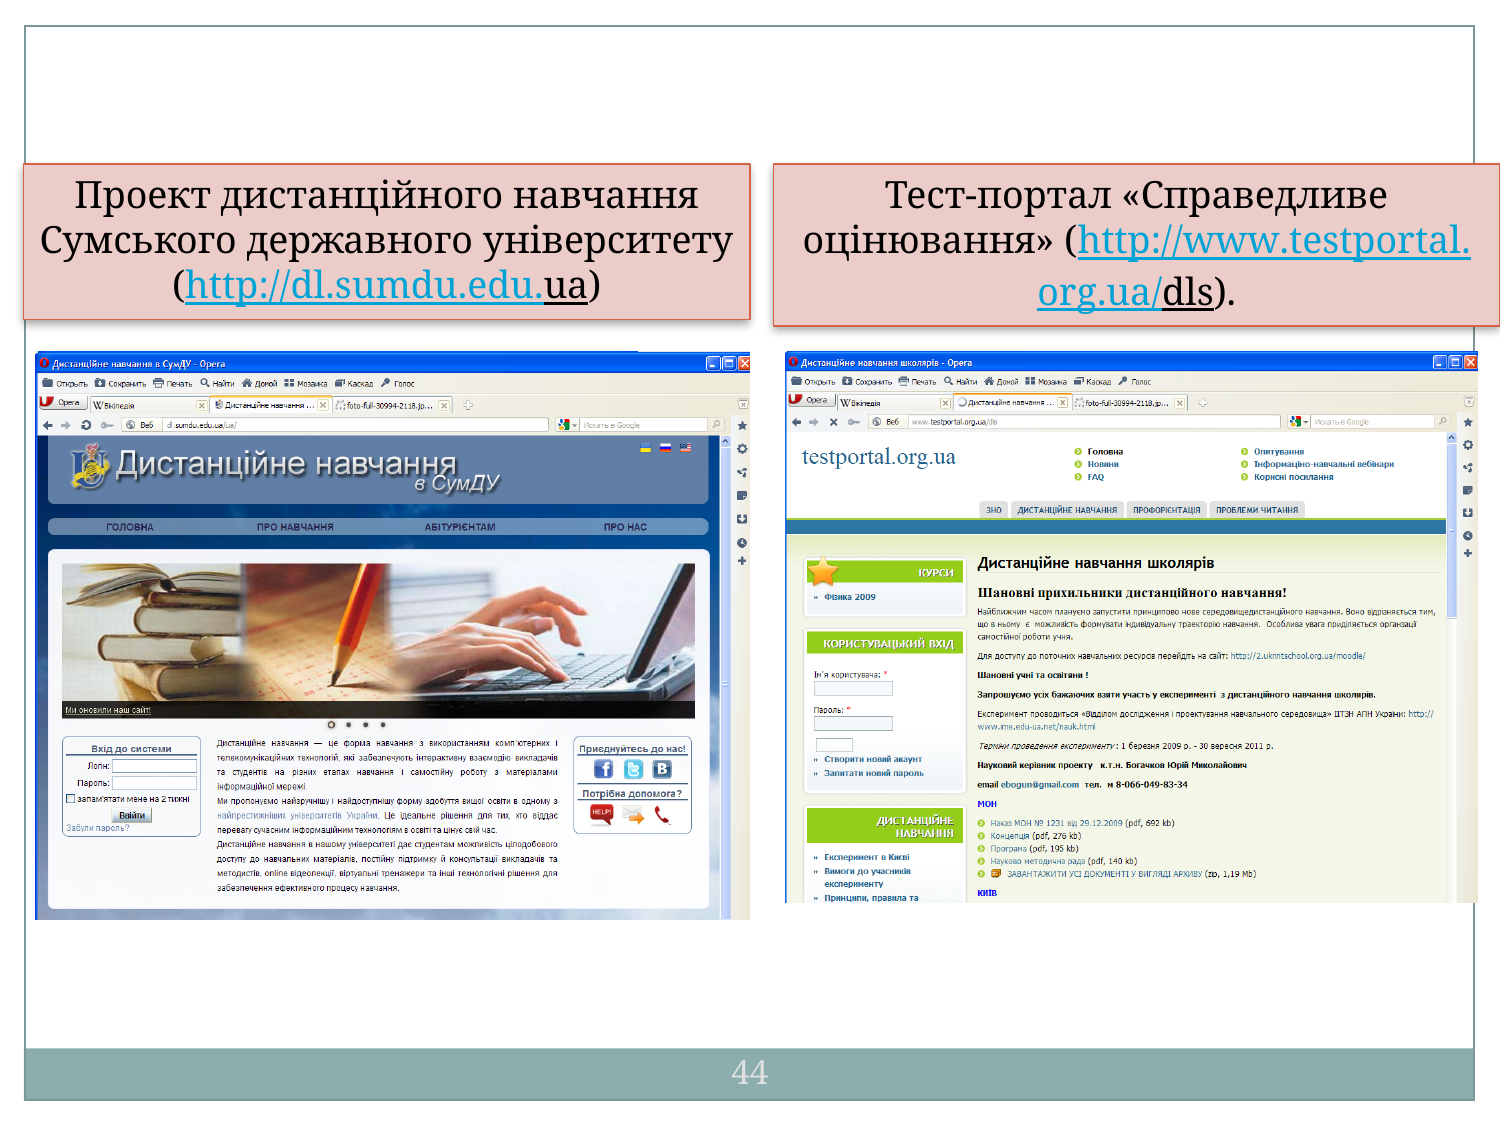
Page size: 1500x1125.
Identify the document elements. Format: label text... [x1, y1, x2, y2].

picture [34, 351, 751, 920]
picture [784, 351, 1478, 903]
text_box Тест-портал «Справедливе оцінювання» (http://www.testportal.org.ua/dls). [773, 163, 1500, 327]
text_box Проект дистанційного навчання Сумського державного університету (http://dl.sumdu.edu.ua) [23, 163, 751, 320]
slide_number 44 [699, 1037, 800, 1110]
